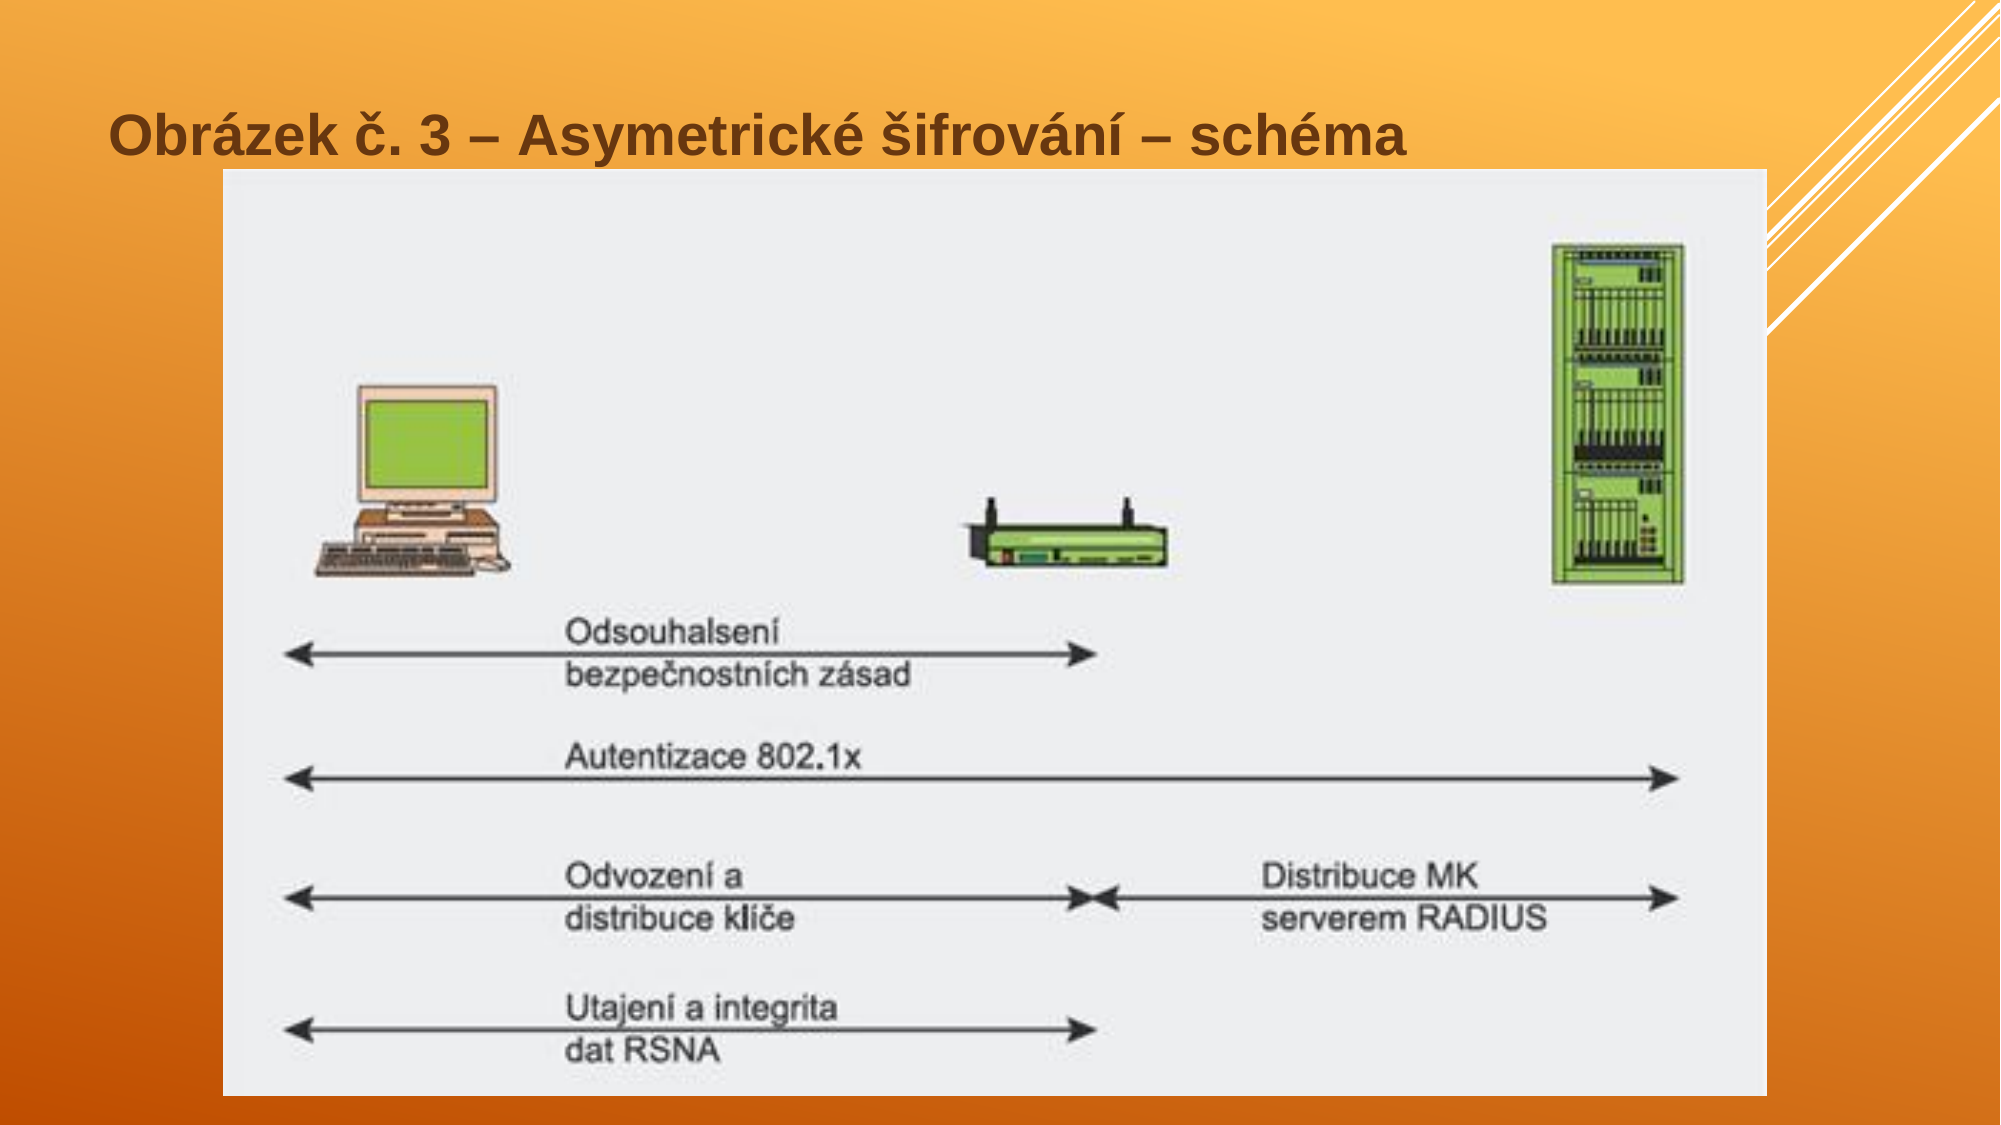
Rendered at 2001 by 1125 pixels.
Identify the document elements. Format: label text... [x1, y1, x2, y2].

text_box [0, 15, 2000, 91]
text_box Obrázek č. 3 – Asymetrické šifrování – schéma [94, 90, 1792, 175]
picture [223, 169, 1767, 1096]
